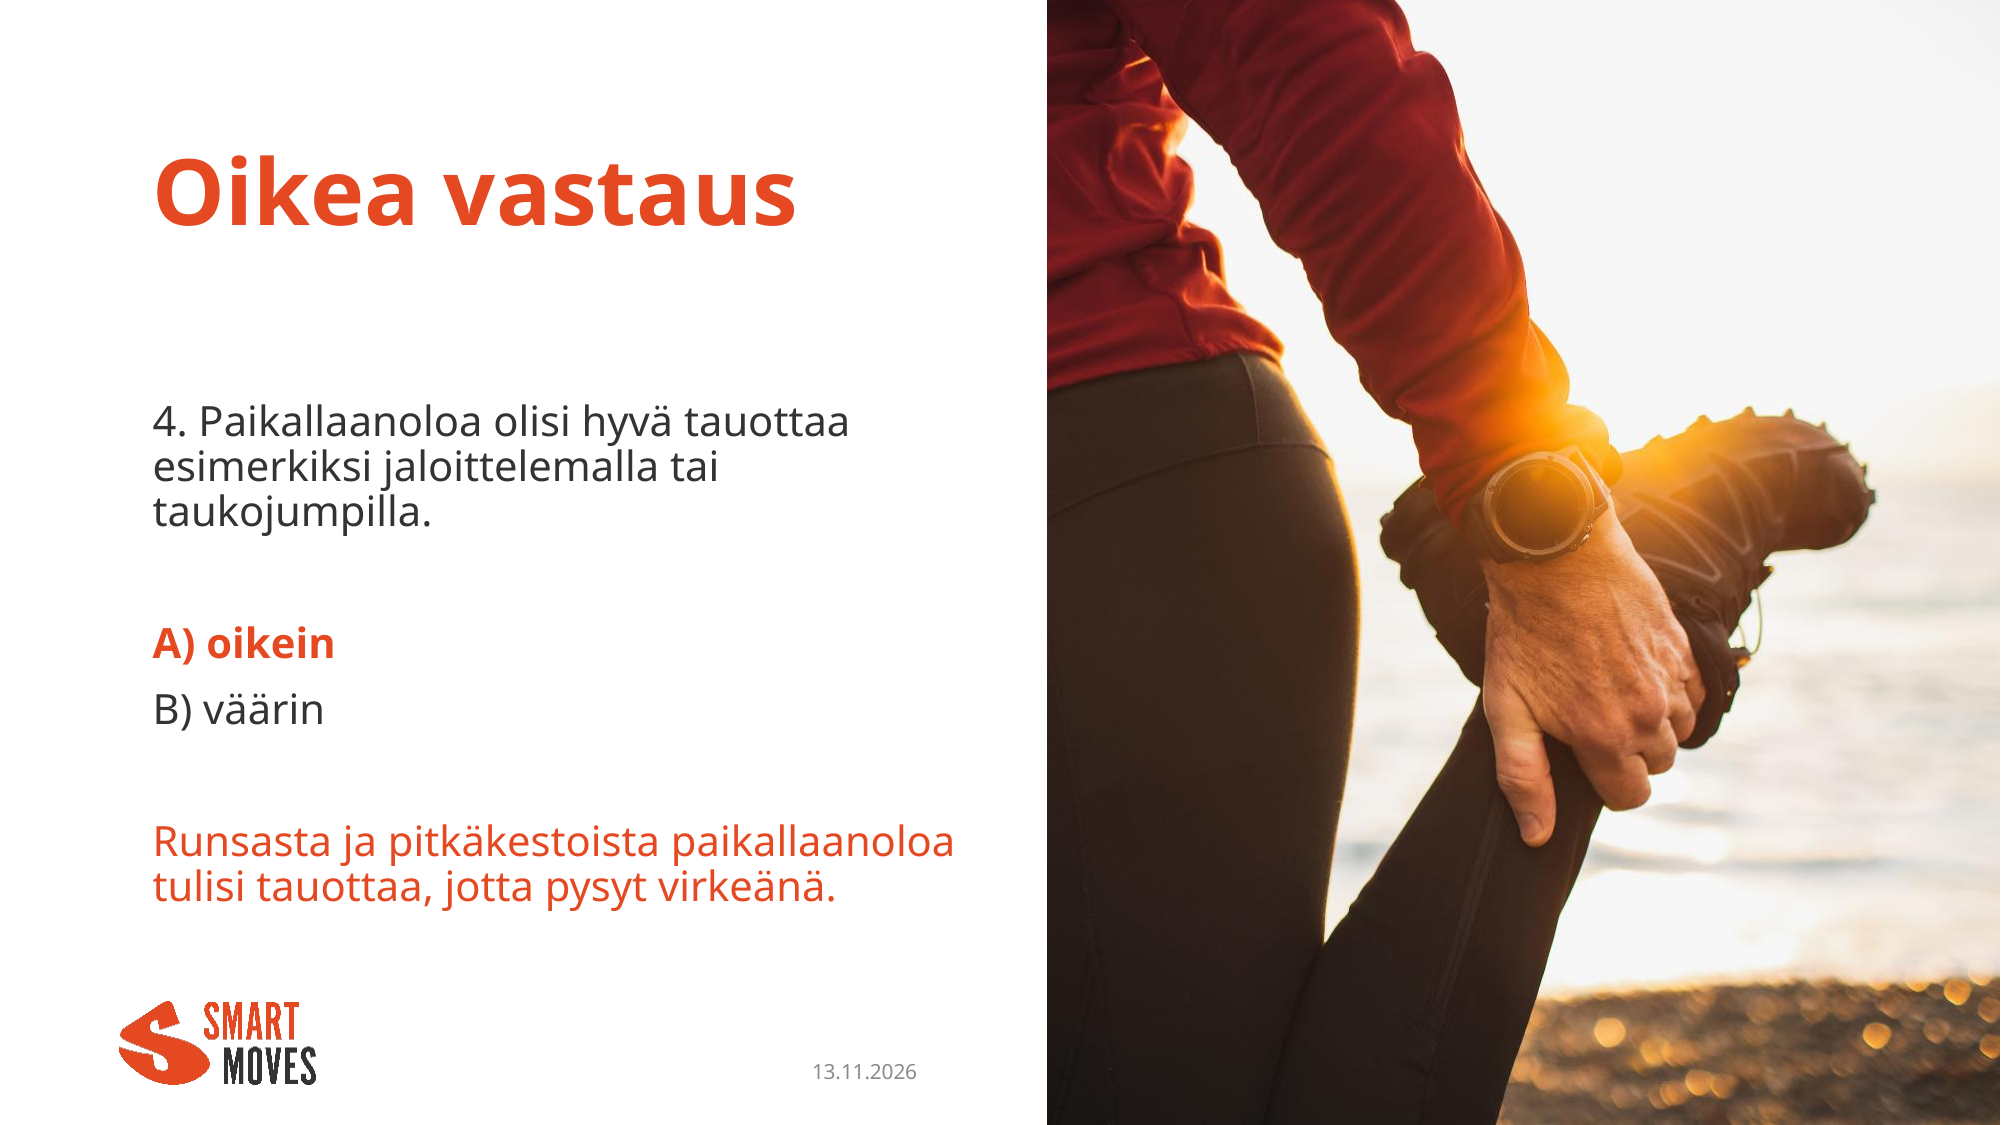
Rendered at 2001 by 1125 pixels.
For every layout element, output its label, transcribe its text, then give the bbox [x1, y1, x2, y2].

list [1047, 0, 2000, 1125]
list 4. Paikallaanoloa olisi hyvä tauottaa esimerkiksi jaloittelemalla tai taukojumpilla. A) oikein B) väärin Runsasta ja pitkäkestoista paikallaanoloa tulisi tauottaa, jotta pysyt virkeänä. [137, 392, 1000, 953]
title Oikea vastaus [137, 59, 1047, 332]
picture [119, 1001, 316, 1085]
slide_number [797, 1042, 1047, 1103]
